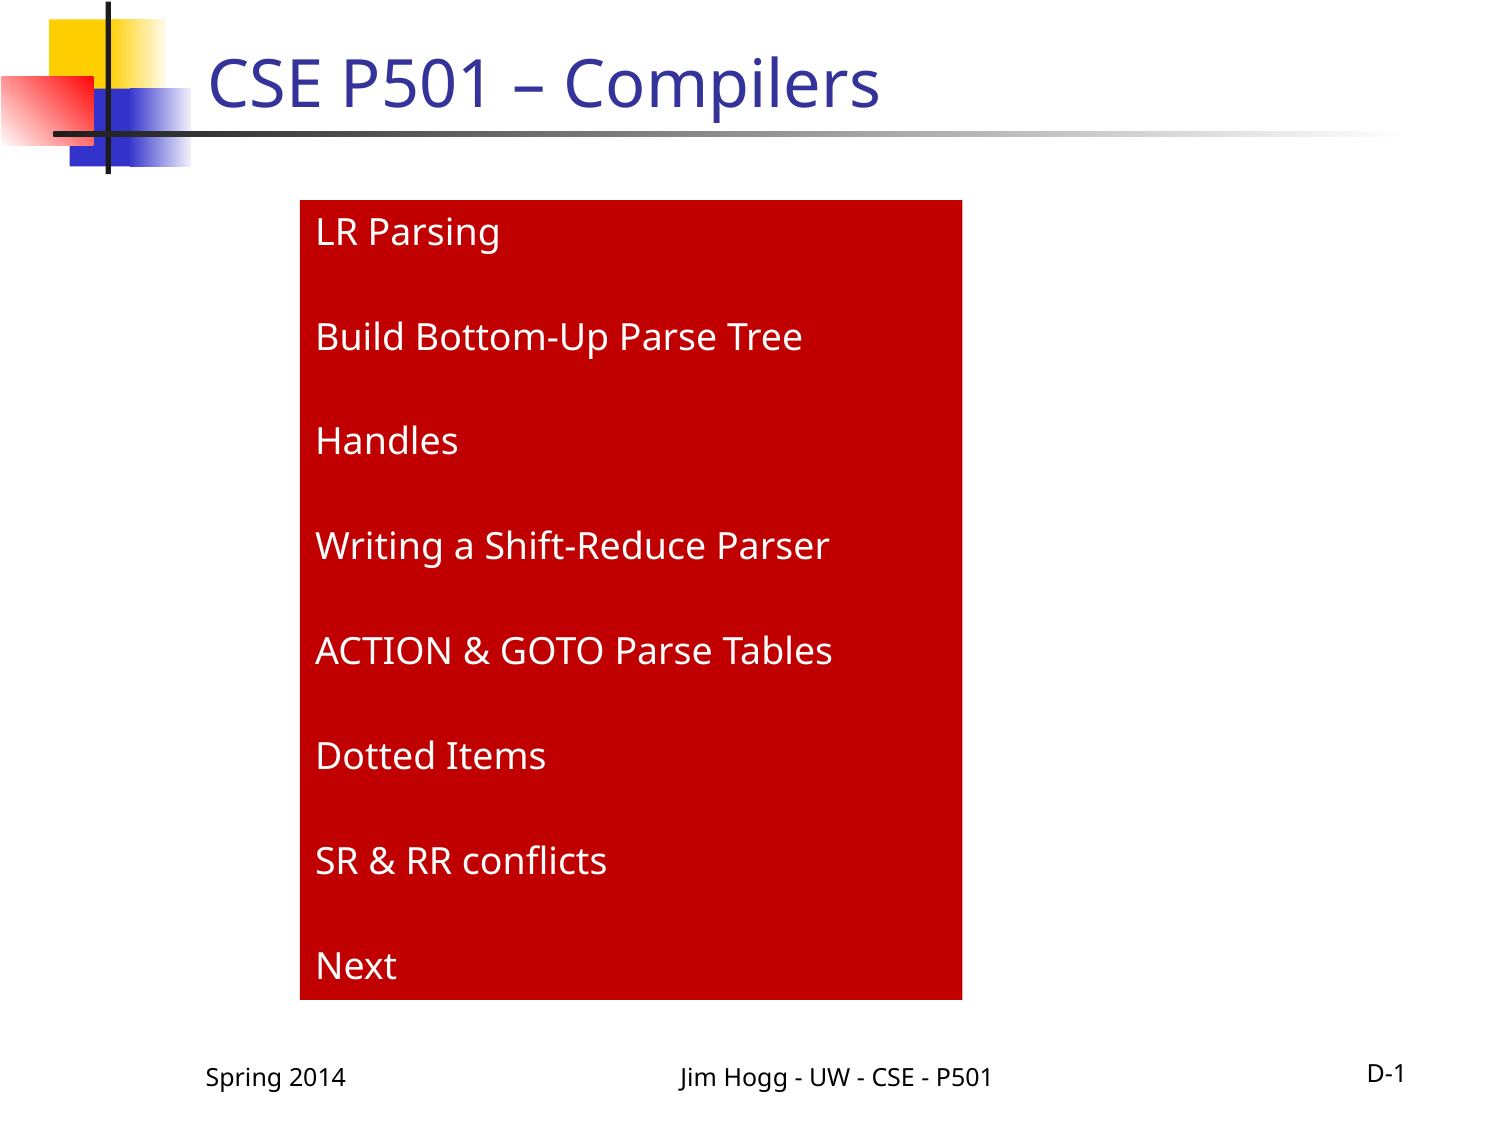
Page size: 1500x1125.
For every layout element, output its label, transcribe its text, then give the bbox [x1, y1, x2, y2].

text_box CSE P501 – Compilers [192, 24, 1468, 129]
slide_number D-1 [1154, 1061, 1423, 1100]
text_box LR Parsing Build Bottom-Up Parse Tree Handles Writing a Shift-Reduce Parser ACTION & GOTO Parse Tables Dotted Items SR & RR conflicts Next [299, 200, 963, 1000]
footer Jim Hogg - UW - CSE - P501 [599, 1061, 1076, 1100]
slide_number Spring 2014 [190, 1061, 504, 1100]
